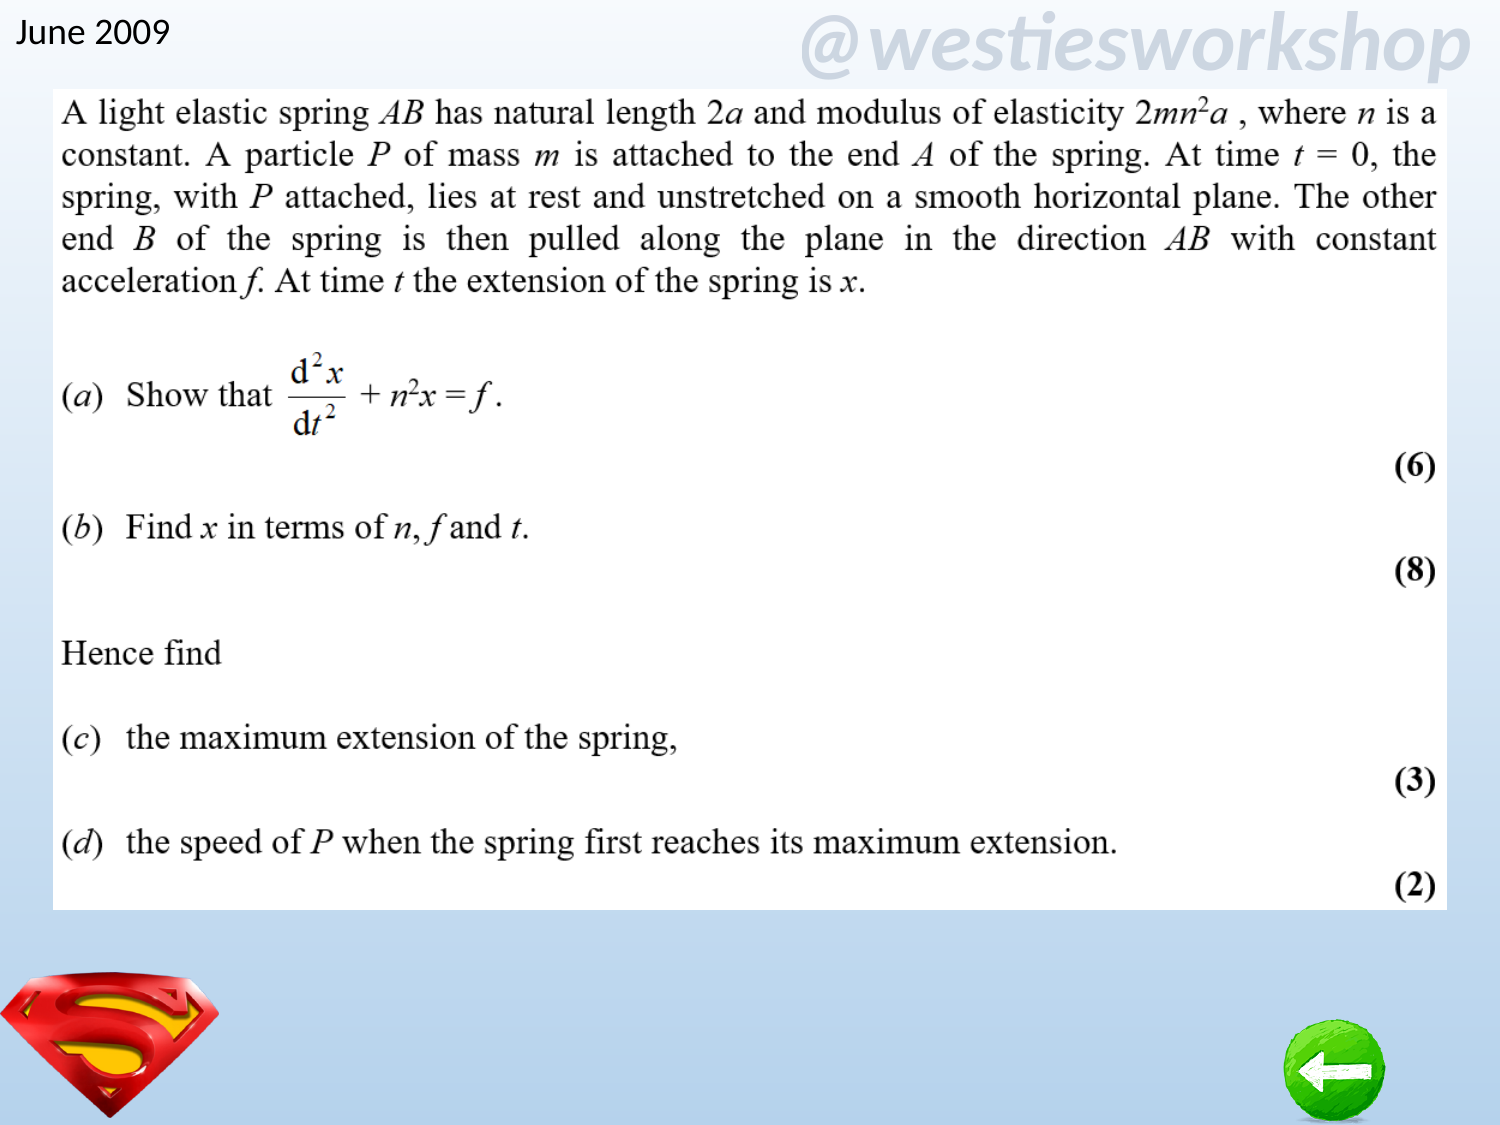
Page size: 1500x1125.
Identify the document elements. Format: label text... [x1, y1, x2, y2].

text_box June 2009 [1, 0, 186, 60]
picture [1281, 1019, 1387, 1125]
picture [53, 89, 1447, 910]
picture [0, 972, 219, 1118]
